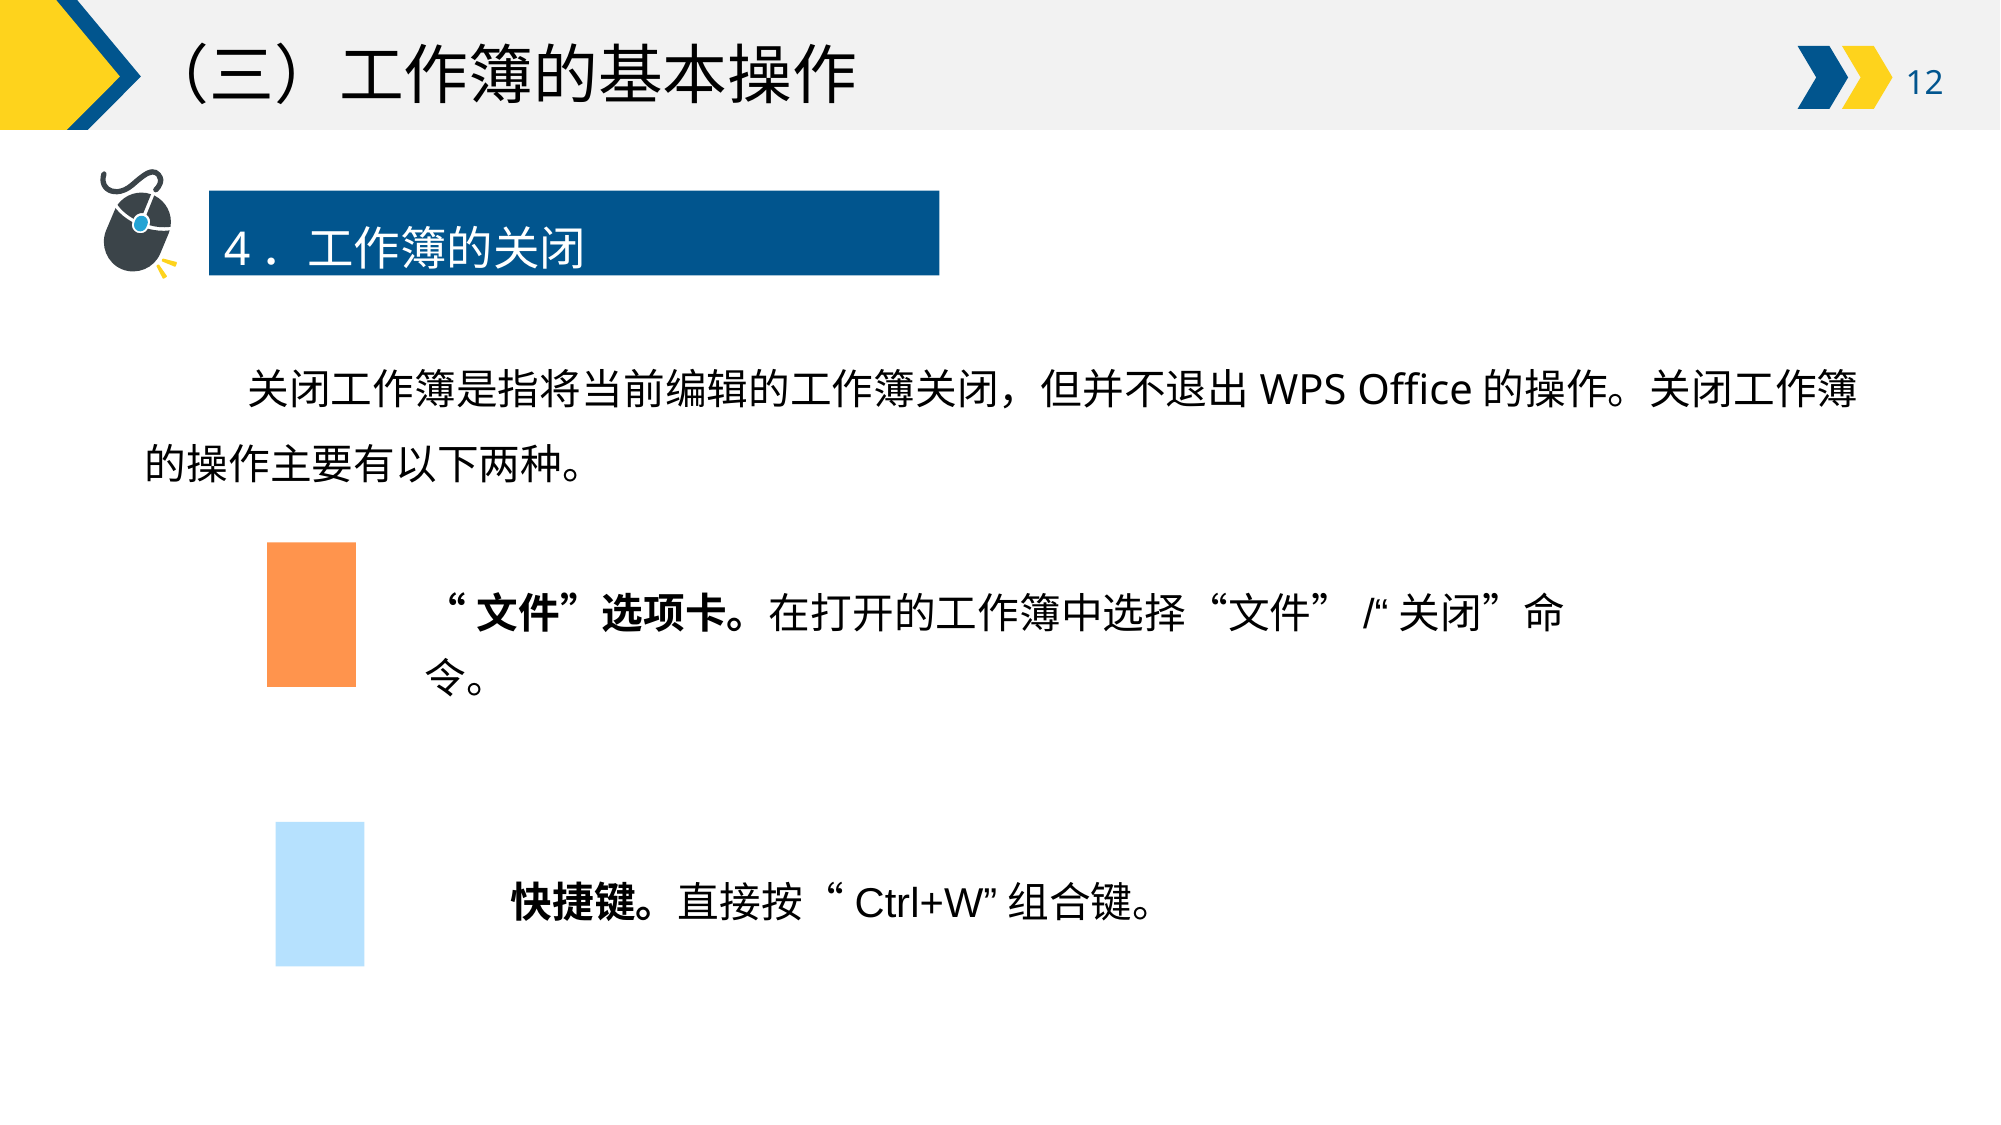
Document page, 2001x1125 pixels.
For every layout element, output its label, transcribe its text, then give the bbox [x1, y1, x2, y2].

text_box 关闭工作簿是指将当前编辑的工作簿关闭，但并不退出WPS Office的操作。关闭工作簿的操作主要有以下两种。 [129, 330, 1887, 490]
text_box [267, 542, 1591, 1001]
list 4．工作簿的关闭 [209, 194, 877, 283]
title （三）工作簿的基本操作 [129, 35, 1900, 120]
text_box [99, 169, 178, 279]
text_box [208, 189, 940, 276]
